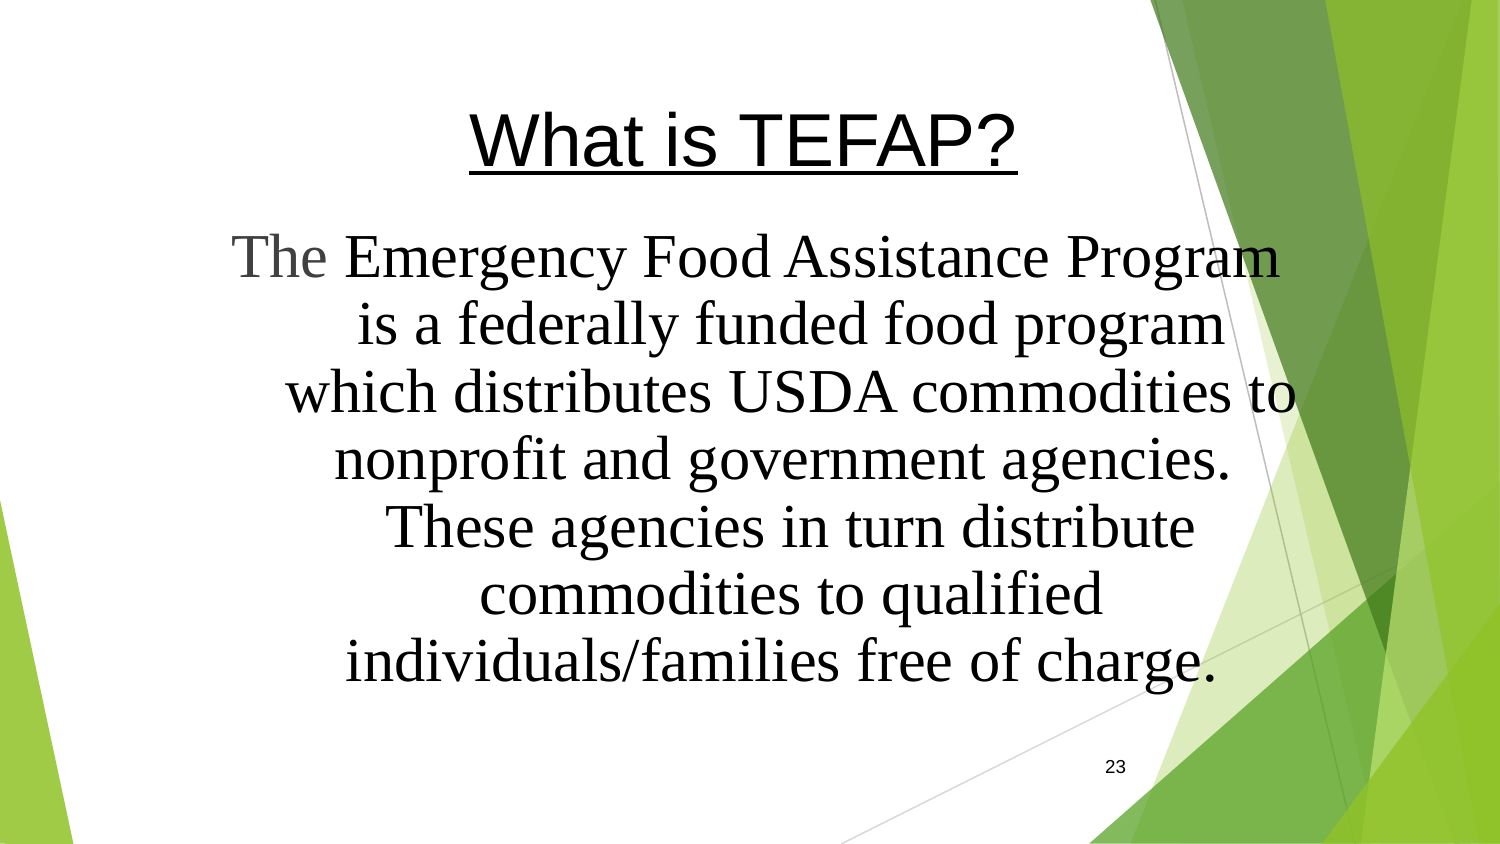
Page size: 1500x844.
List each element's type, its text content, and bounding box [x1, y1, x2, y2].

list The Emergency Food Assistance Program is a federally funded food program which distributes USDA commodities to nonprofit and government agencies. These agencies in turn distribute commodities to qualified individuals/families free of charge. [125, 215, 1325, 610]
text_box 23 [1057, 743, 1142, 789]
text_box What is TEFAP? [200, 84, 1288, 164]
